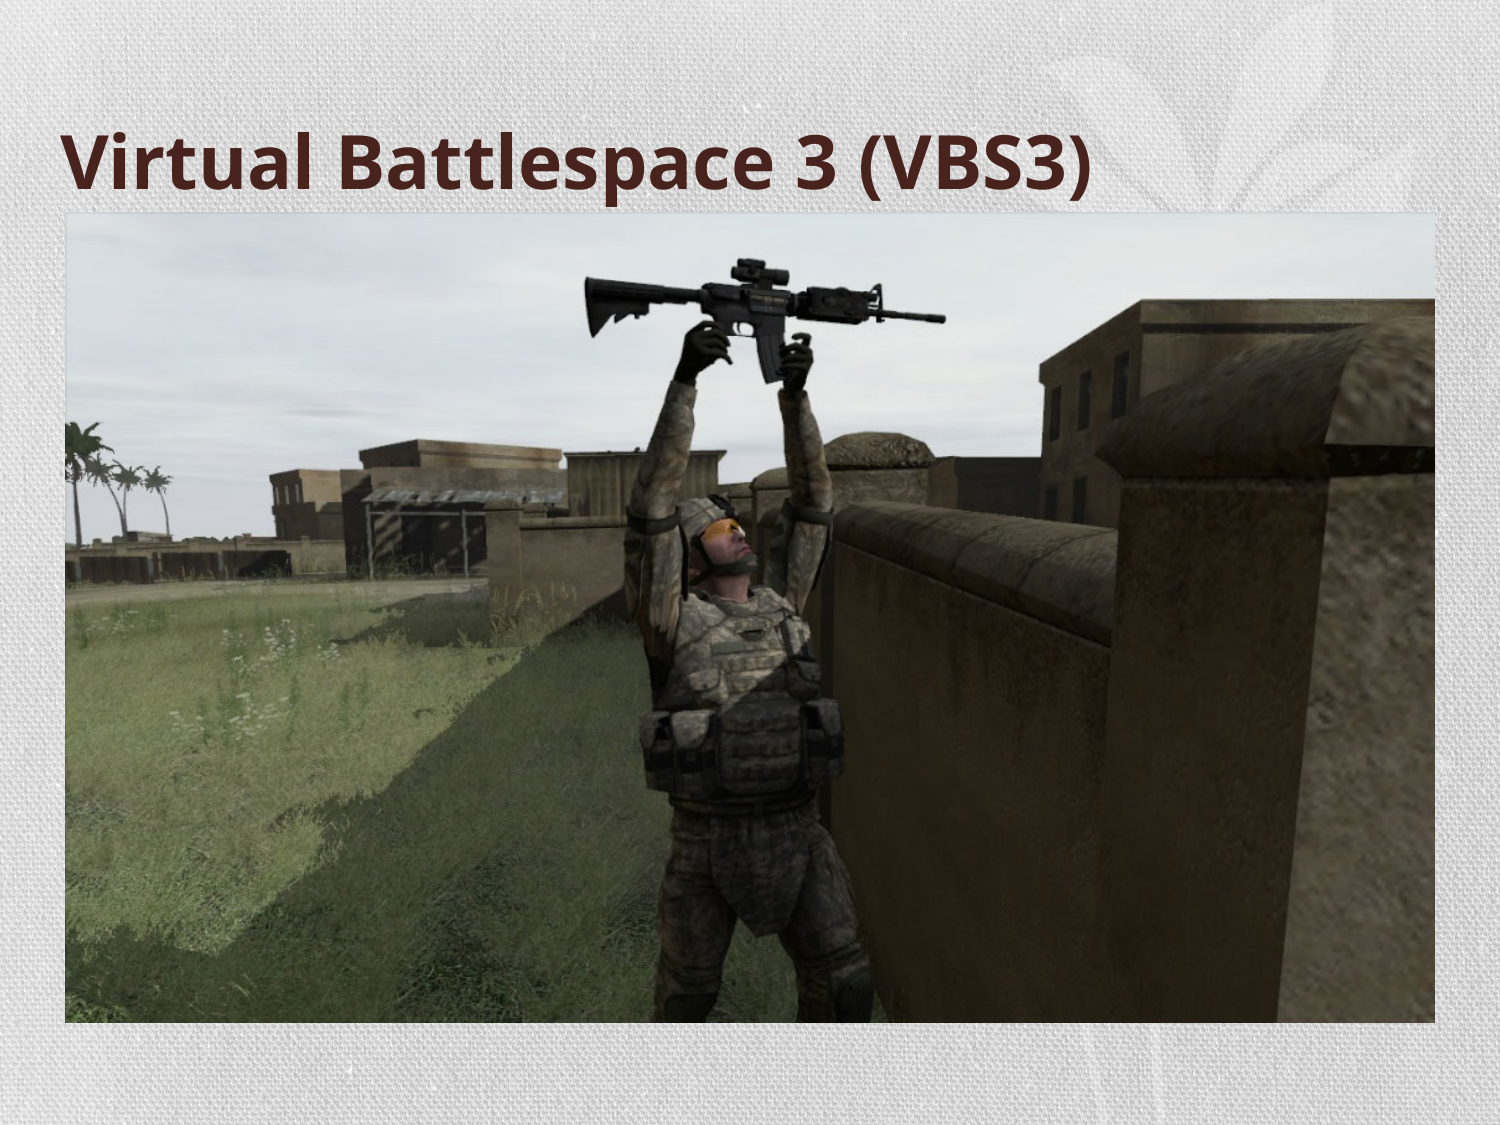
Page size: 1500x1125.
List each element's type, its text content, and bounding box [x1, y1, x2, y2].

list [64, 212, 1436, 1024]
title Virtual Battlespace 3 (VBS3) [45, 37, 1455, 213]
